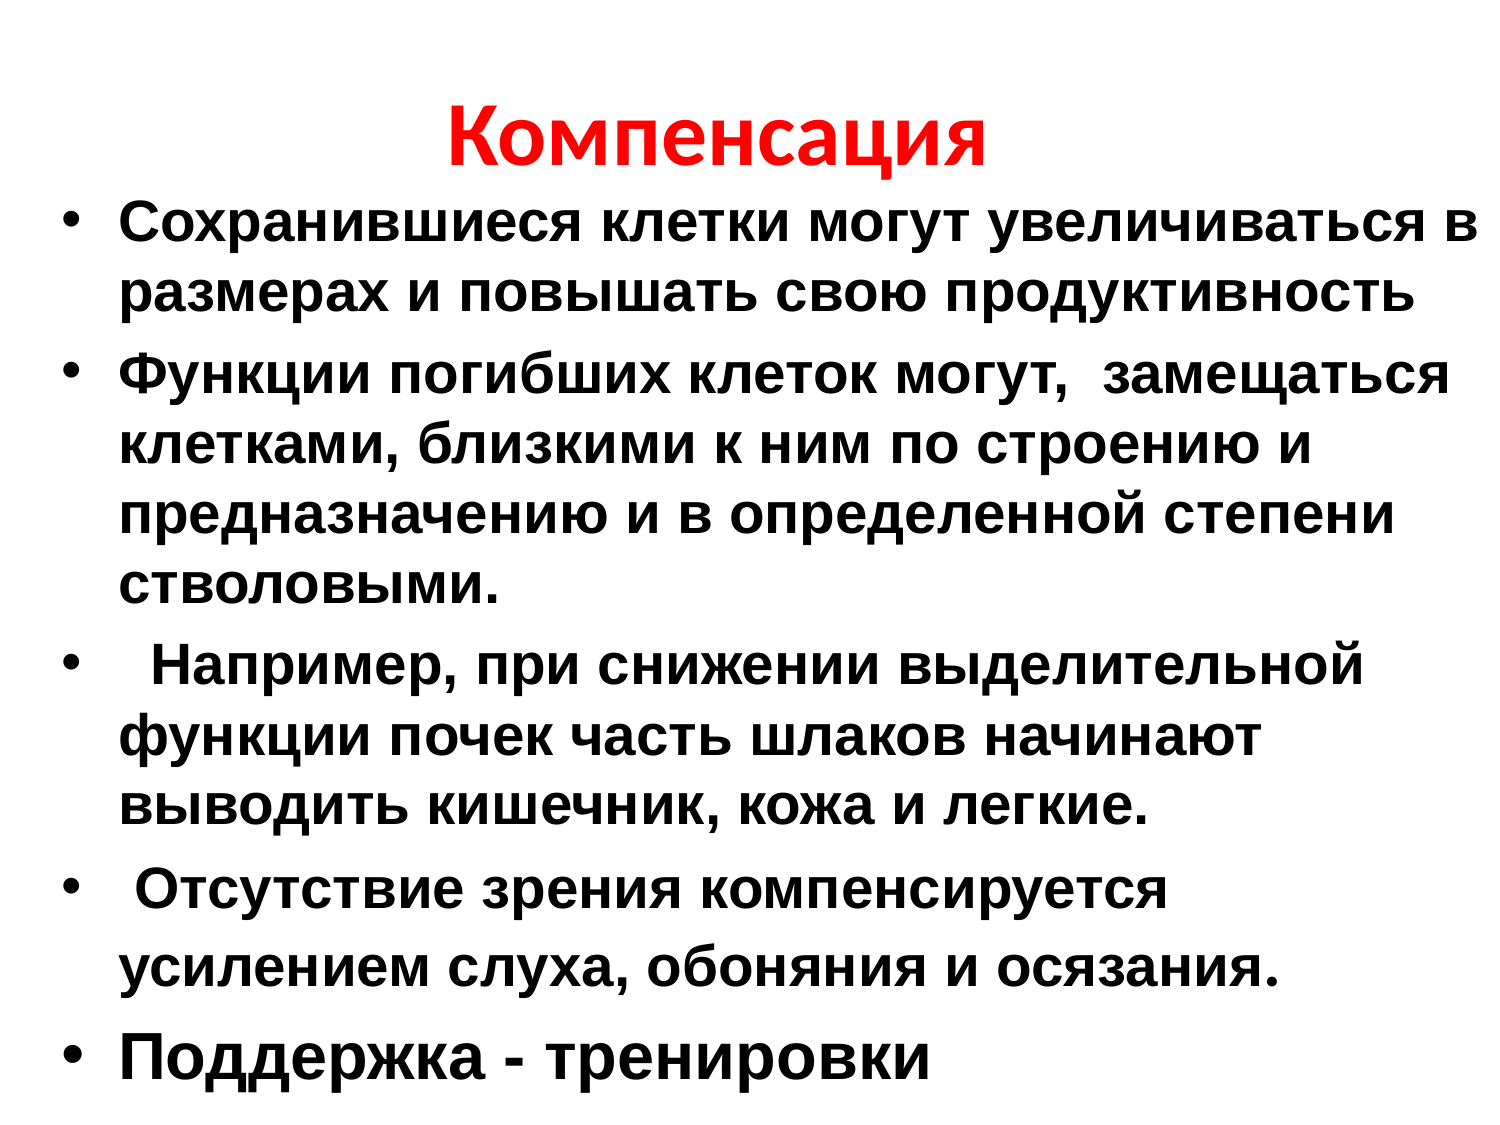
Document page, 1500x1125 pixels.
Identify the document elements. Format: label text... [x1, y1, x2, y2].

title Компенсация [70, 58, 1388, 175]
list Сохранившиеся клетки могут увеличиваться в размерах и повышать свою продуктивность Функции погибших клеток могут, замещаться клетками, близкими к ним по строению и предназначению и в определенной степени стволовыми. Например, при снижении выделительной функции почек часть шлаков начинают выводить кишечник, кожа и легкие. Отсутствие зрения компенсируется усилением слуха, обоняния и осязания. Поддержка - тренировки [46, 175, 1500, 1125]
